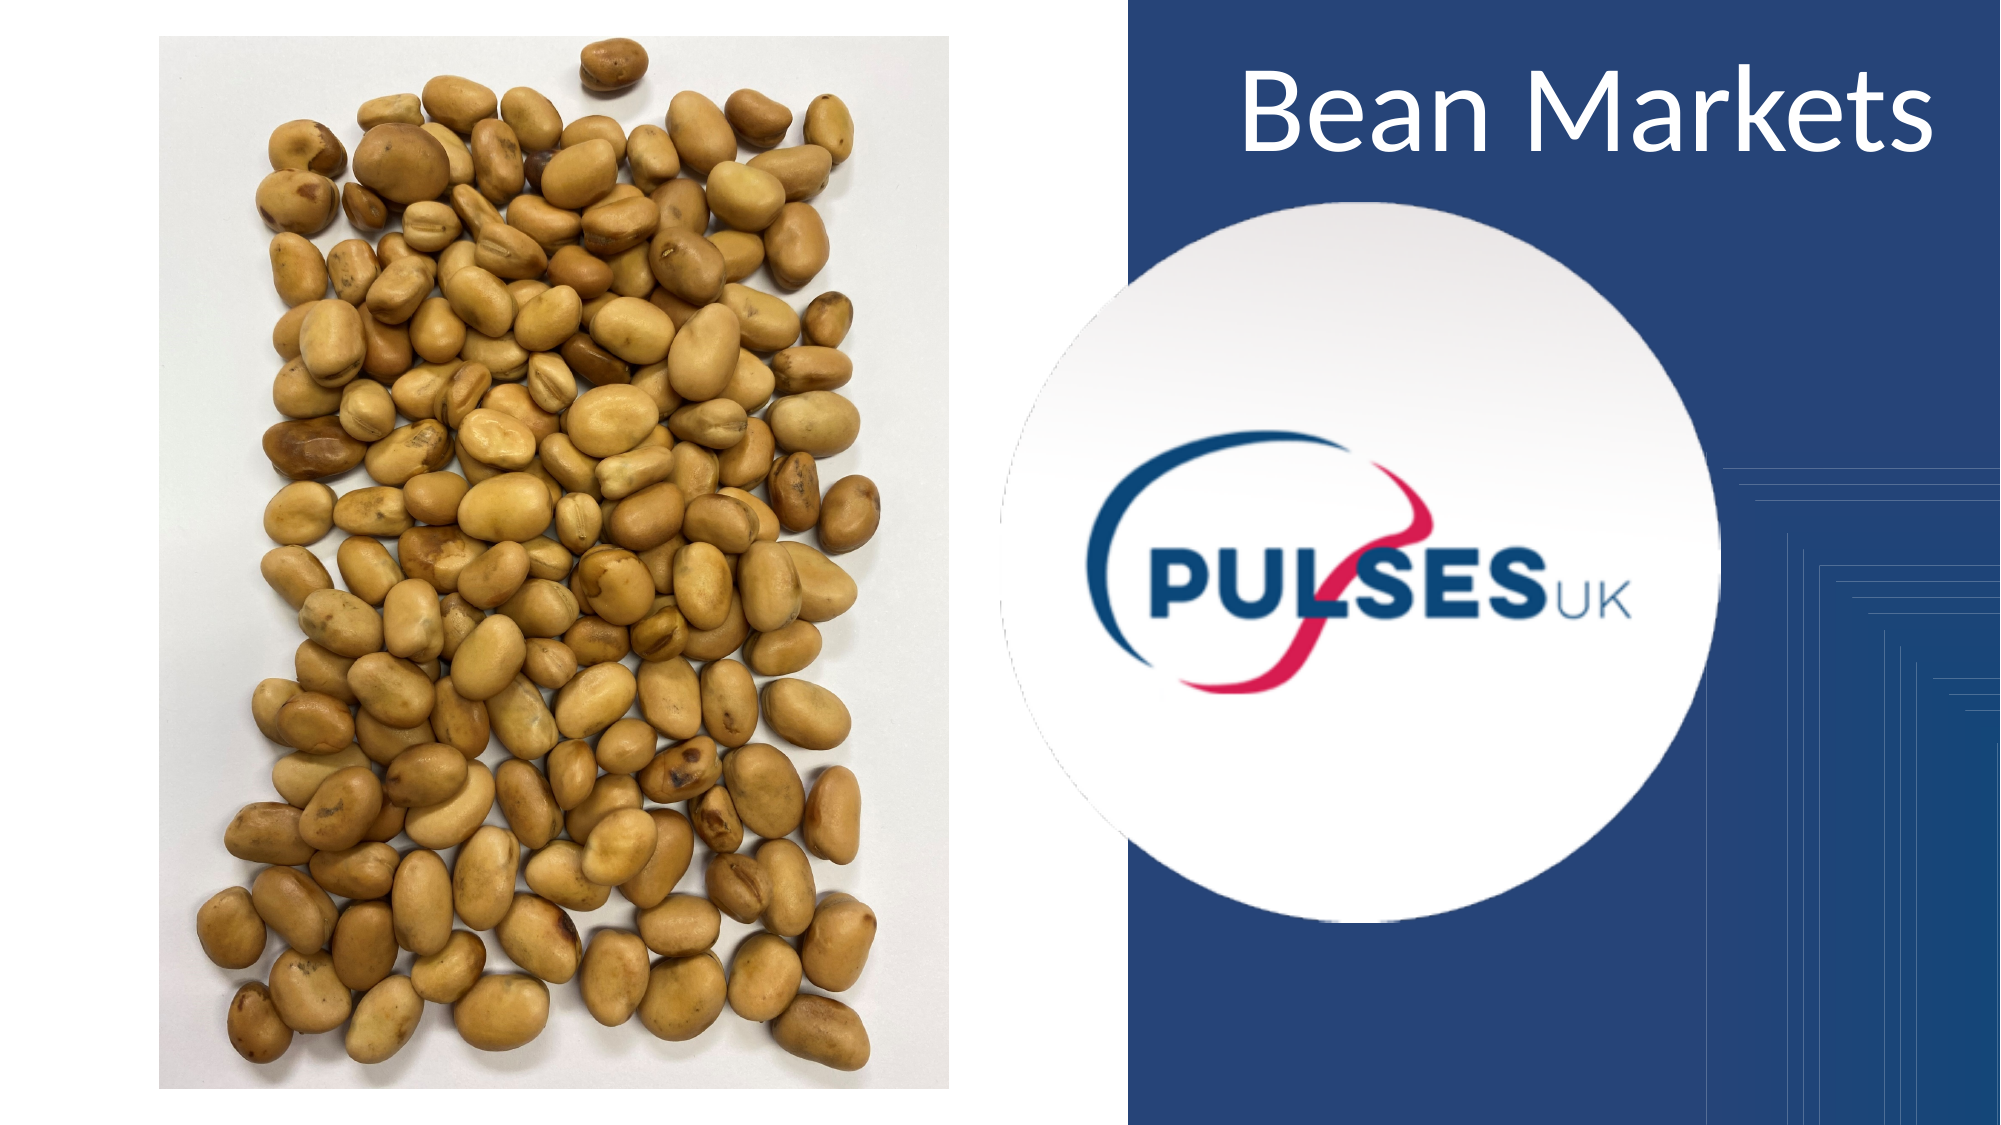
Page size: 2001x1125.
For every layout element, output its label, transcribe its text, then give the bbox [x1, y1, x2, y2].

picture [999, 202, 1721, 923]
picture [159, 36, 949, 1089]
text_box Bean Markets [1222, 18, 2000, 184]
